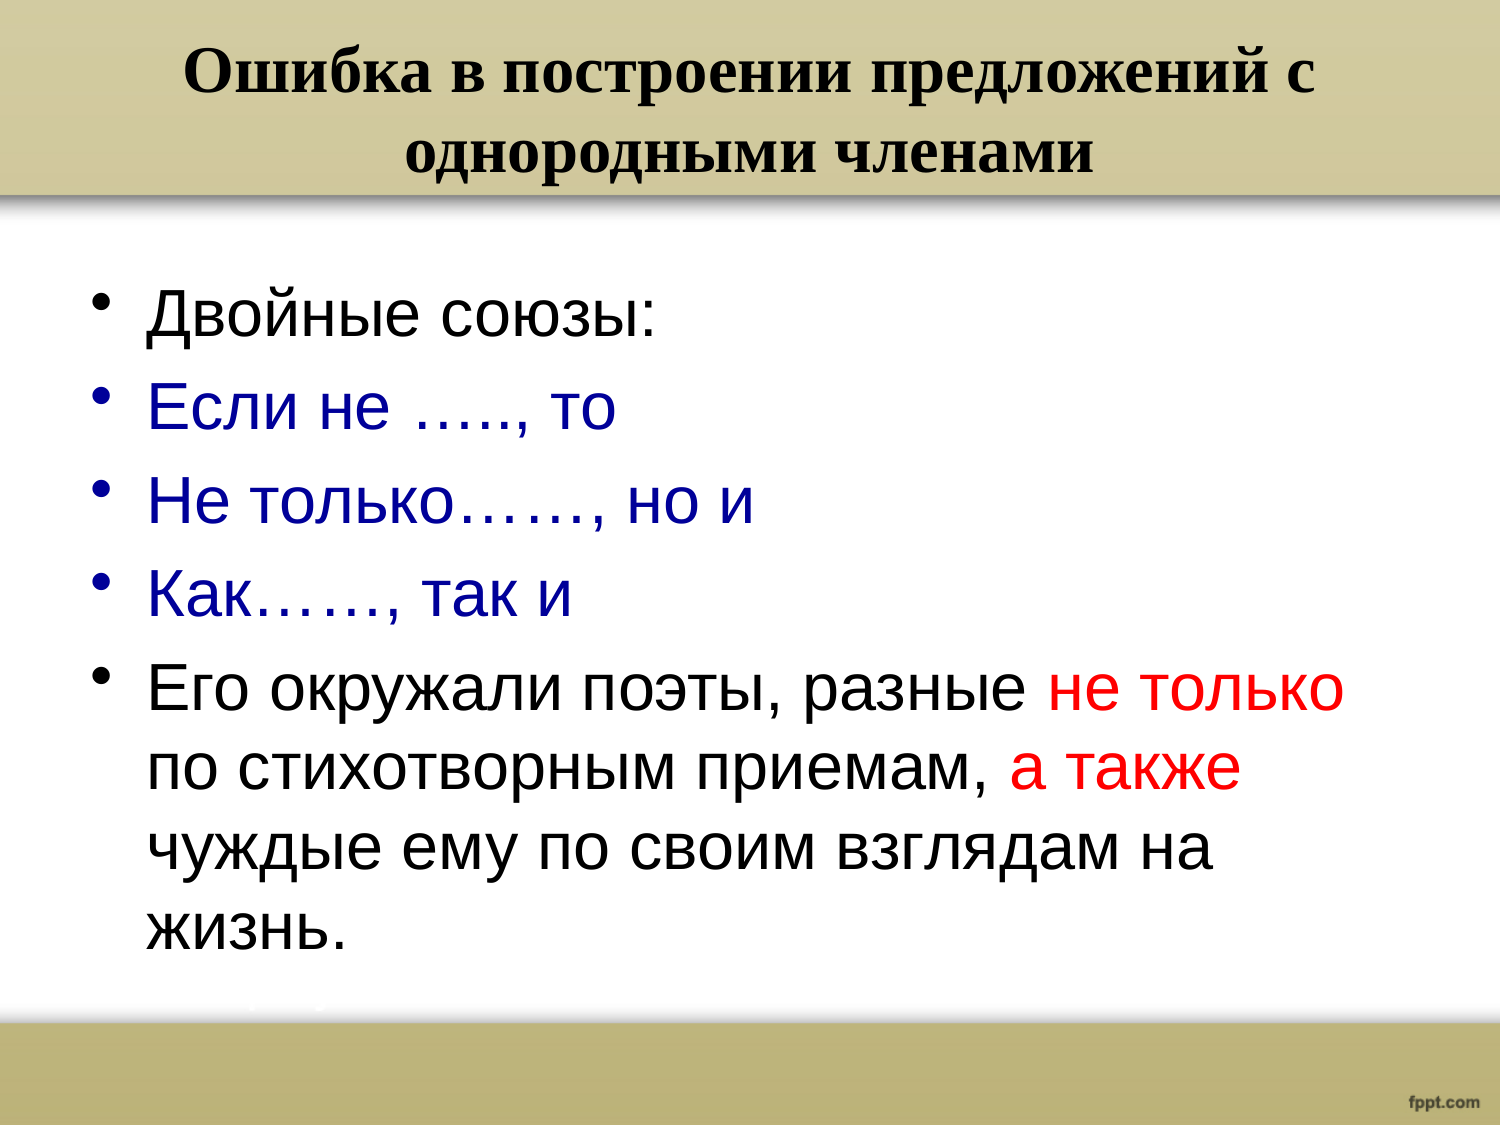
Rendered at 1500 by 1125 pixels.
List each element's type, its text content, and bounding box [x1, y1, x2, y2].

title Ошибка в построении предложений с однородными членами [74, 0, 1426, 212]
picture [0, 0, 1500, 1125]
list Двойные союзы: Если не ….., то Не только……, но и Как……, так и Его окружали поэты, разные не только по стихотворным приемам, а также чуждые ему по своим взглядам на жизнь. [74, 262, 1426, 1006]
